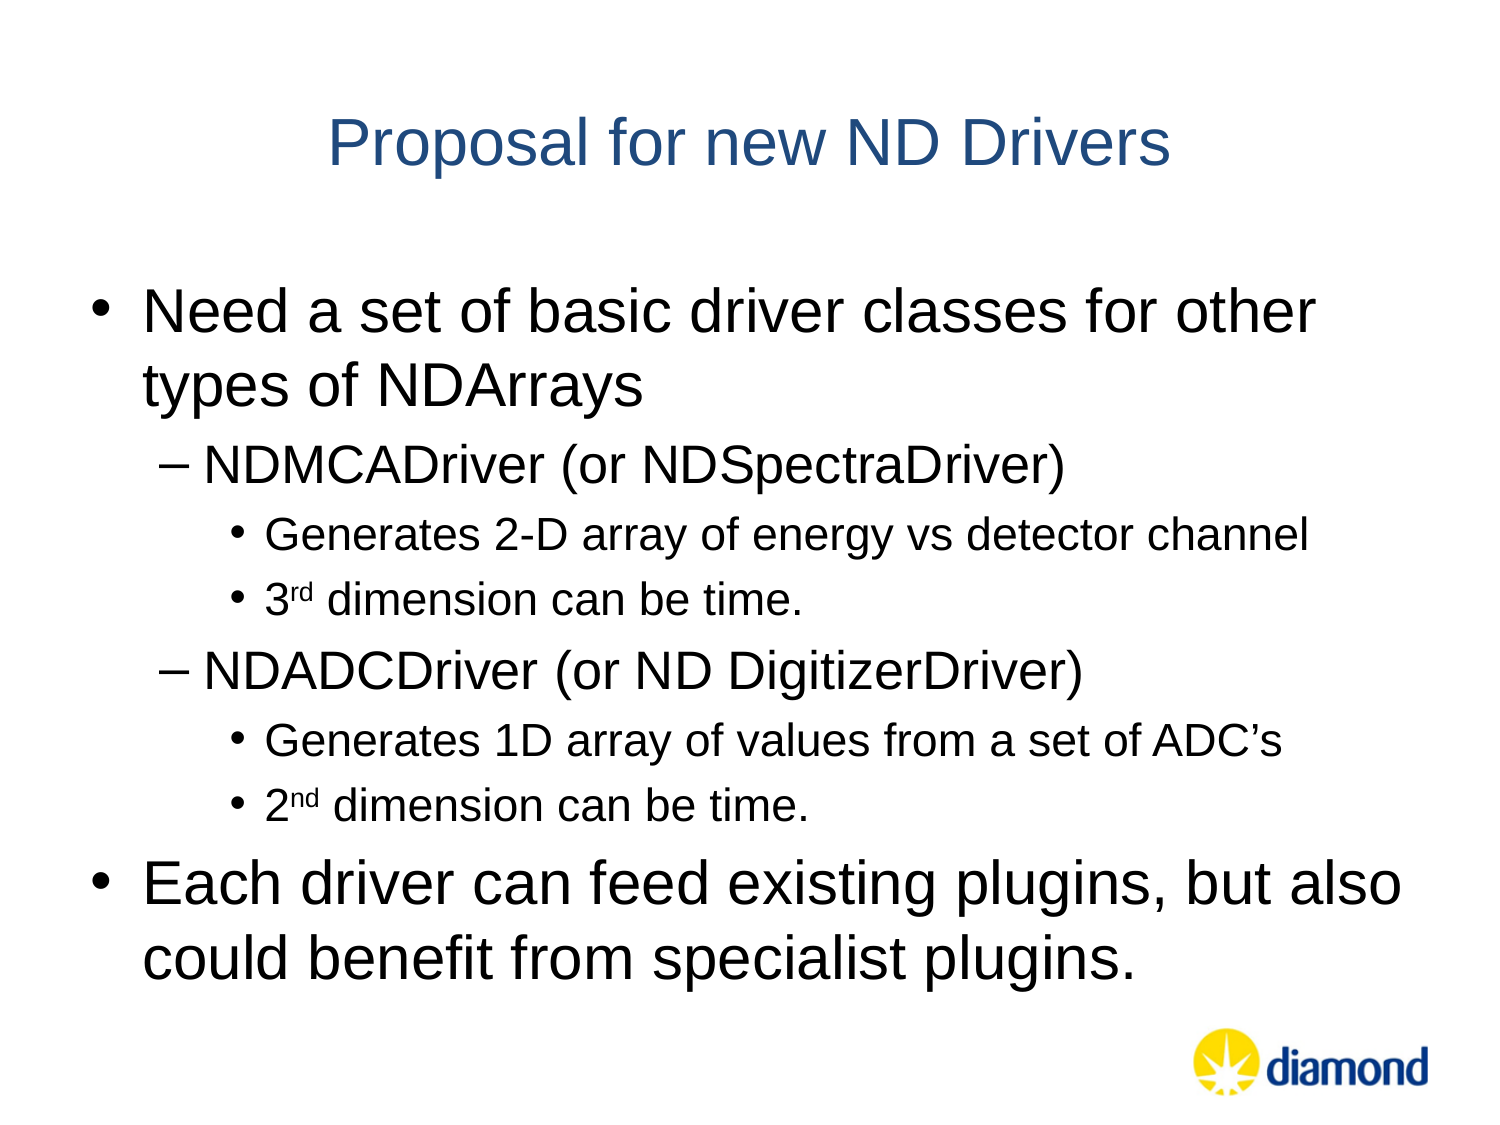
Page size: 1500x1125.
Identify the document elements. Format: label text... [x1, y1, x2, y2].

title Proposal for new ND Drivers [75, 45, 1425, 233]
list Need a set of basic driver classes for other types of NDArrays NDMCADriver (or NDSpectraDriver) Generates 2-D array of energy vs detector channel 3rd dimension can be time. NDADCDriver (or ND DigitizerDriver) Generates 1D array of values from a set of ADC’s 2nd dimension can be time. Each driver can feed existing plugins, but also could benefit from specialist plugins. [75, 262, 1425, 1005]
picture [1190, 1025, 1432, 1100]
